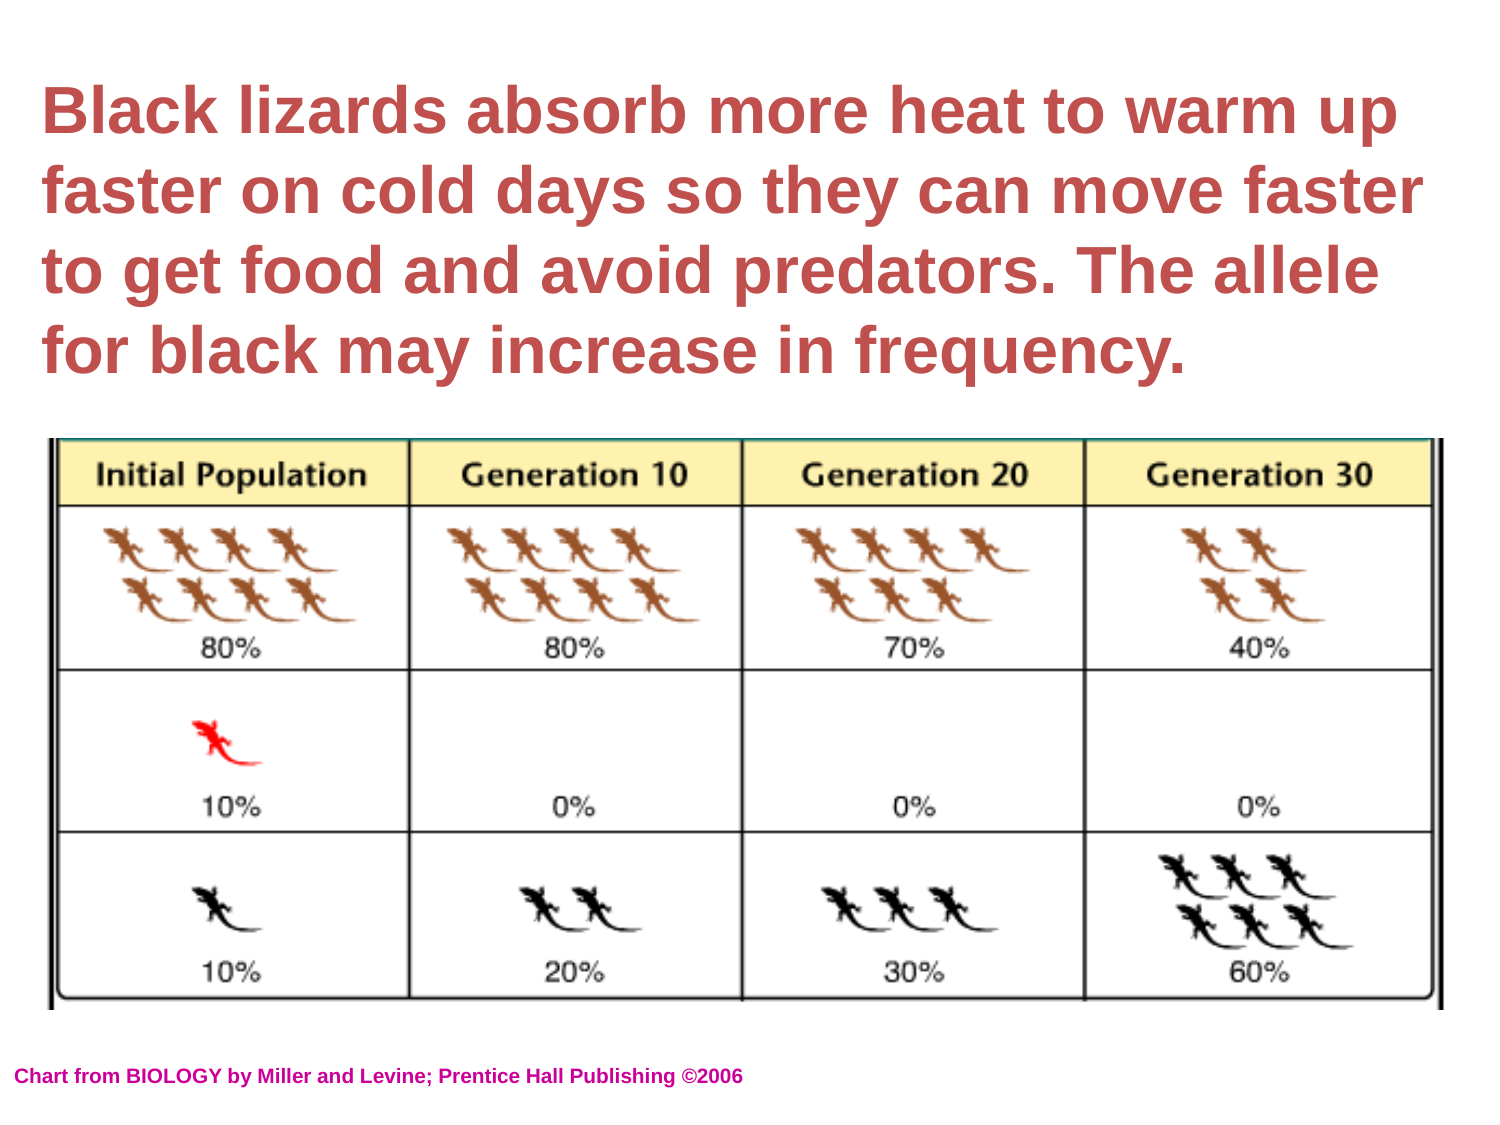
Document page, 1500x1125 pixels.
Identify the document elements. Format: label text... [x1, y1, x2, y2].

text_box Chart from BIOLOGY by Miller and Levine; Prentice Hall Publishing ©2006 [0, 1054, 759, 1095]
picture [44, 437, 1463, 1011]
text_box Black lizards absorb more heat to warm up faster on cold days so they can move faster to get food and avoid predators. The allele for black may increase in frequency. [26, 59, 1500, 395]
